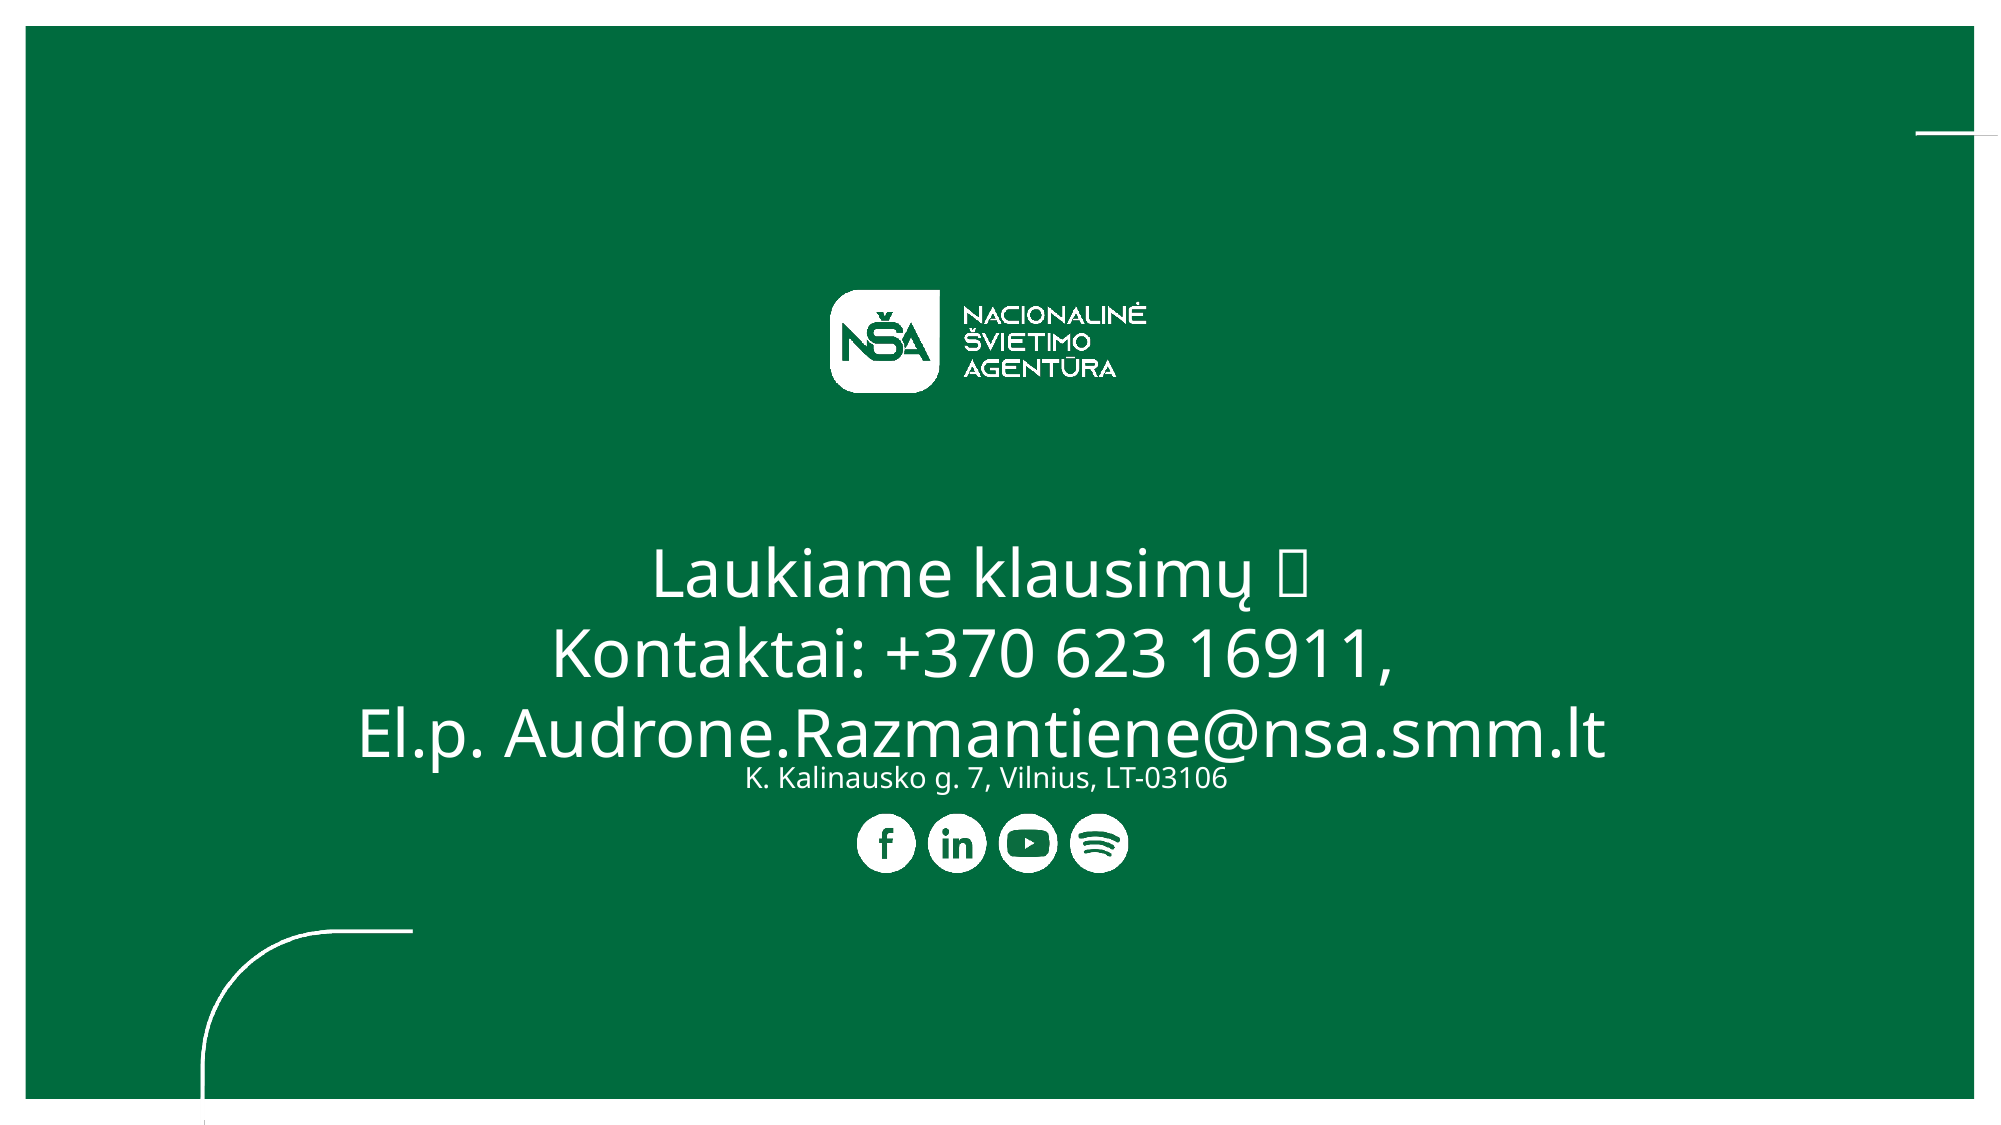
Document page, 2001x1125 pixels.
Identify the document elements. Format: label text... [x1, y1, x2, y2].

picture [1915, 131, 1998, 366]
picture [832, 785, 1148, 896]
text_box Laukiame klausimų  Kontaktai: +370 623 16911, El.p. Audrone.Razmantiene@nsa.smm.lt [166, 523, 1797, 779]
text_box [25, 25, 1975, 1100]
picture [808, 270, 1172, 403]
picture [199, 929, 413, 1125]
text_box K. Kalinausko g. 7, Vilnius, LT-03106 [606, 751, 1374, 802]
